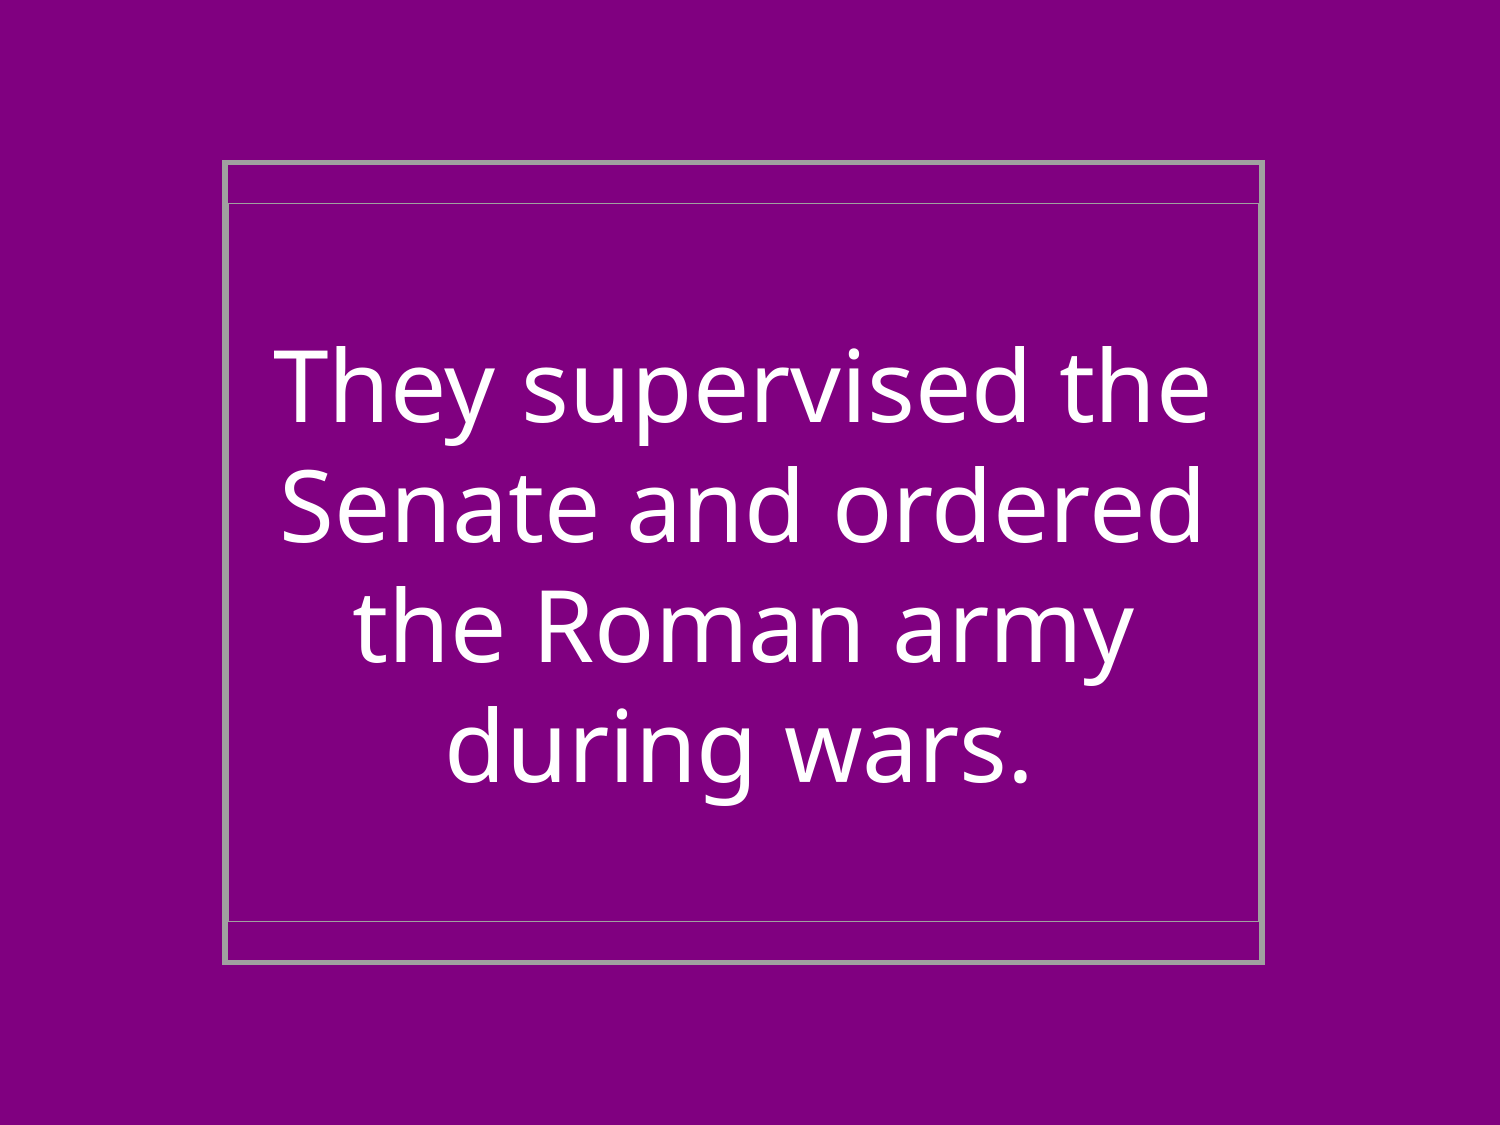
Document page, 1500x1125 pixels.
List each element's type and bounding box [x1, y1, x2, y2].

text_box [224, 162, 1263, 963]
